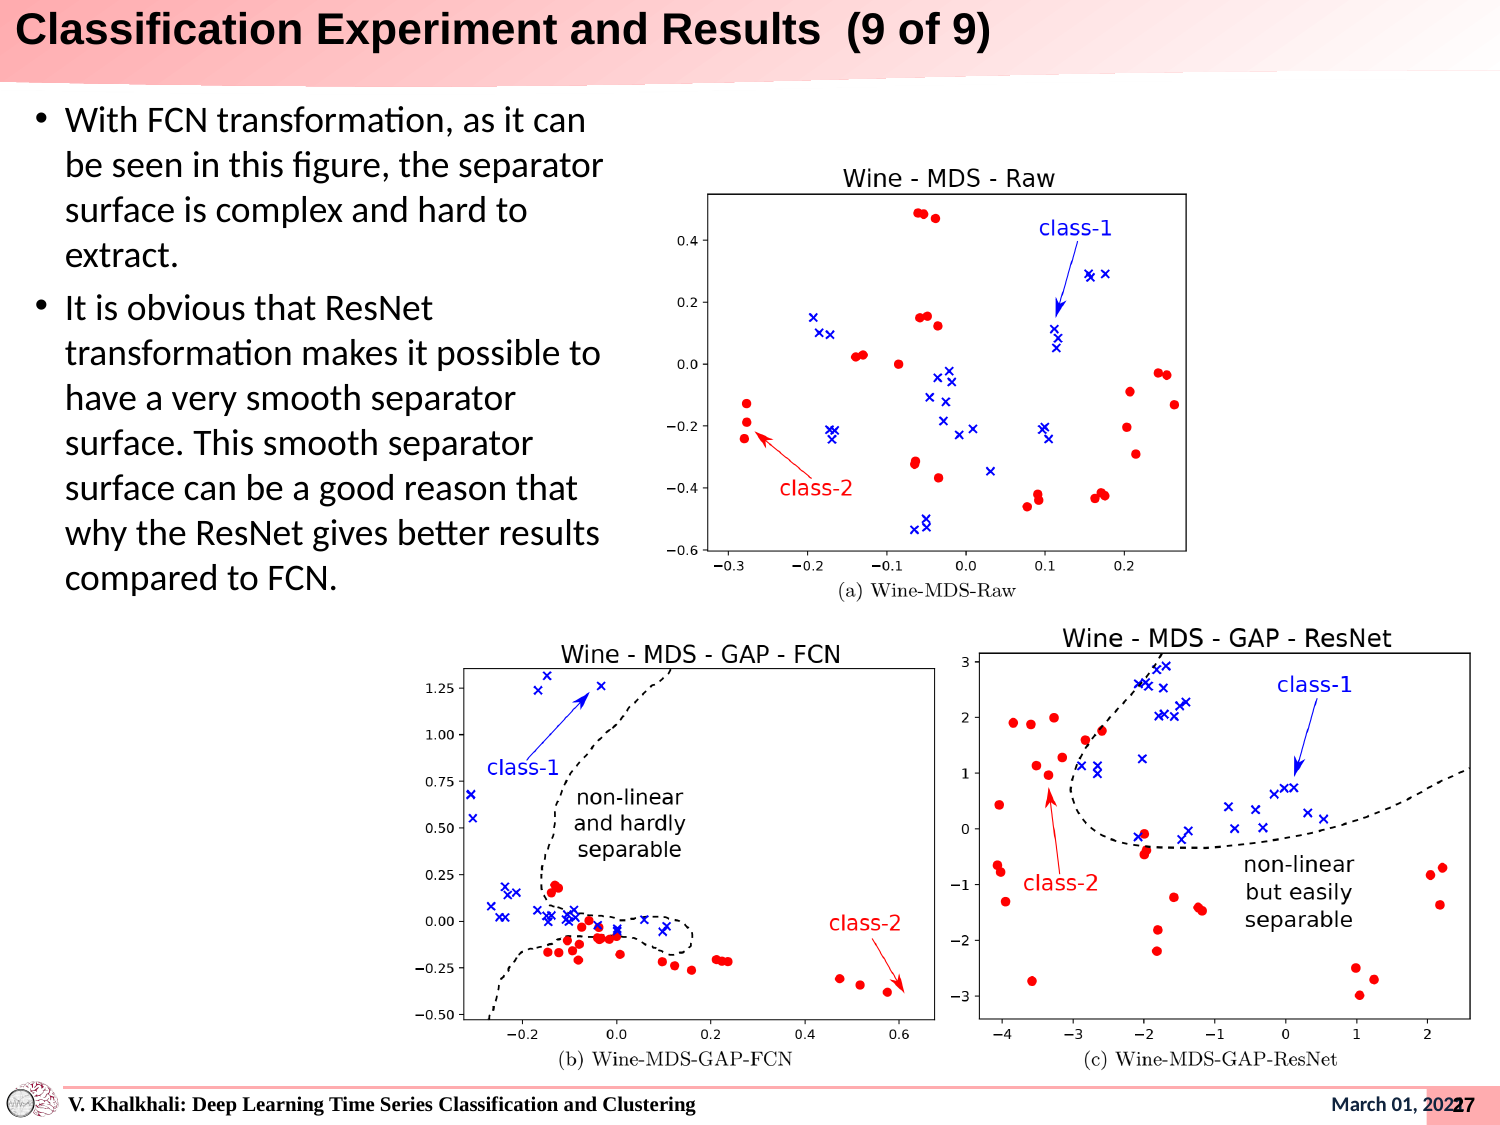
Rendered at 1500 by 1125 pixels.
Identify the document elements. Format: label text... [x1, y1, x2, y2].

picture [6, 1081, 59, 1118]
picture [412, 162, 1478, 1073]
title Classification Experiment and Results (9 of 9) [0, 0, 1500, 54]
list With FCN transformation, as it can be seen in this figure, the separator surface is complex and hard to extract. It is obvious that ResNet transformation makes it possible to have a very smooth separator surface. This smooth separator surface can be a good reason that why the ResNet gives better results compared to FCN. [20, 87, 638, 1063]
